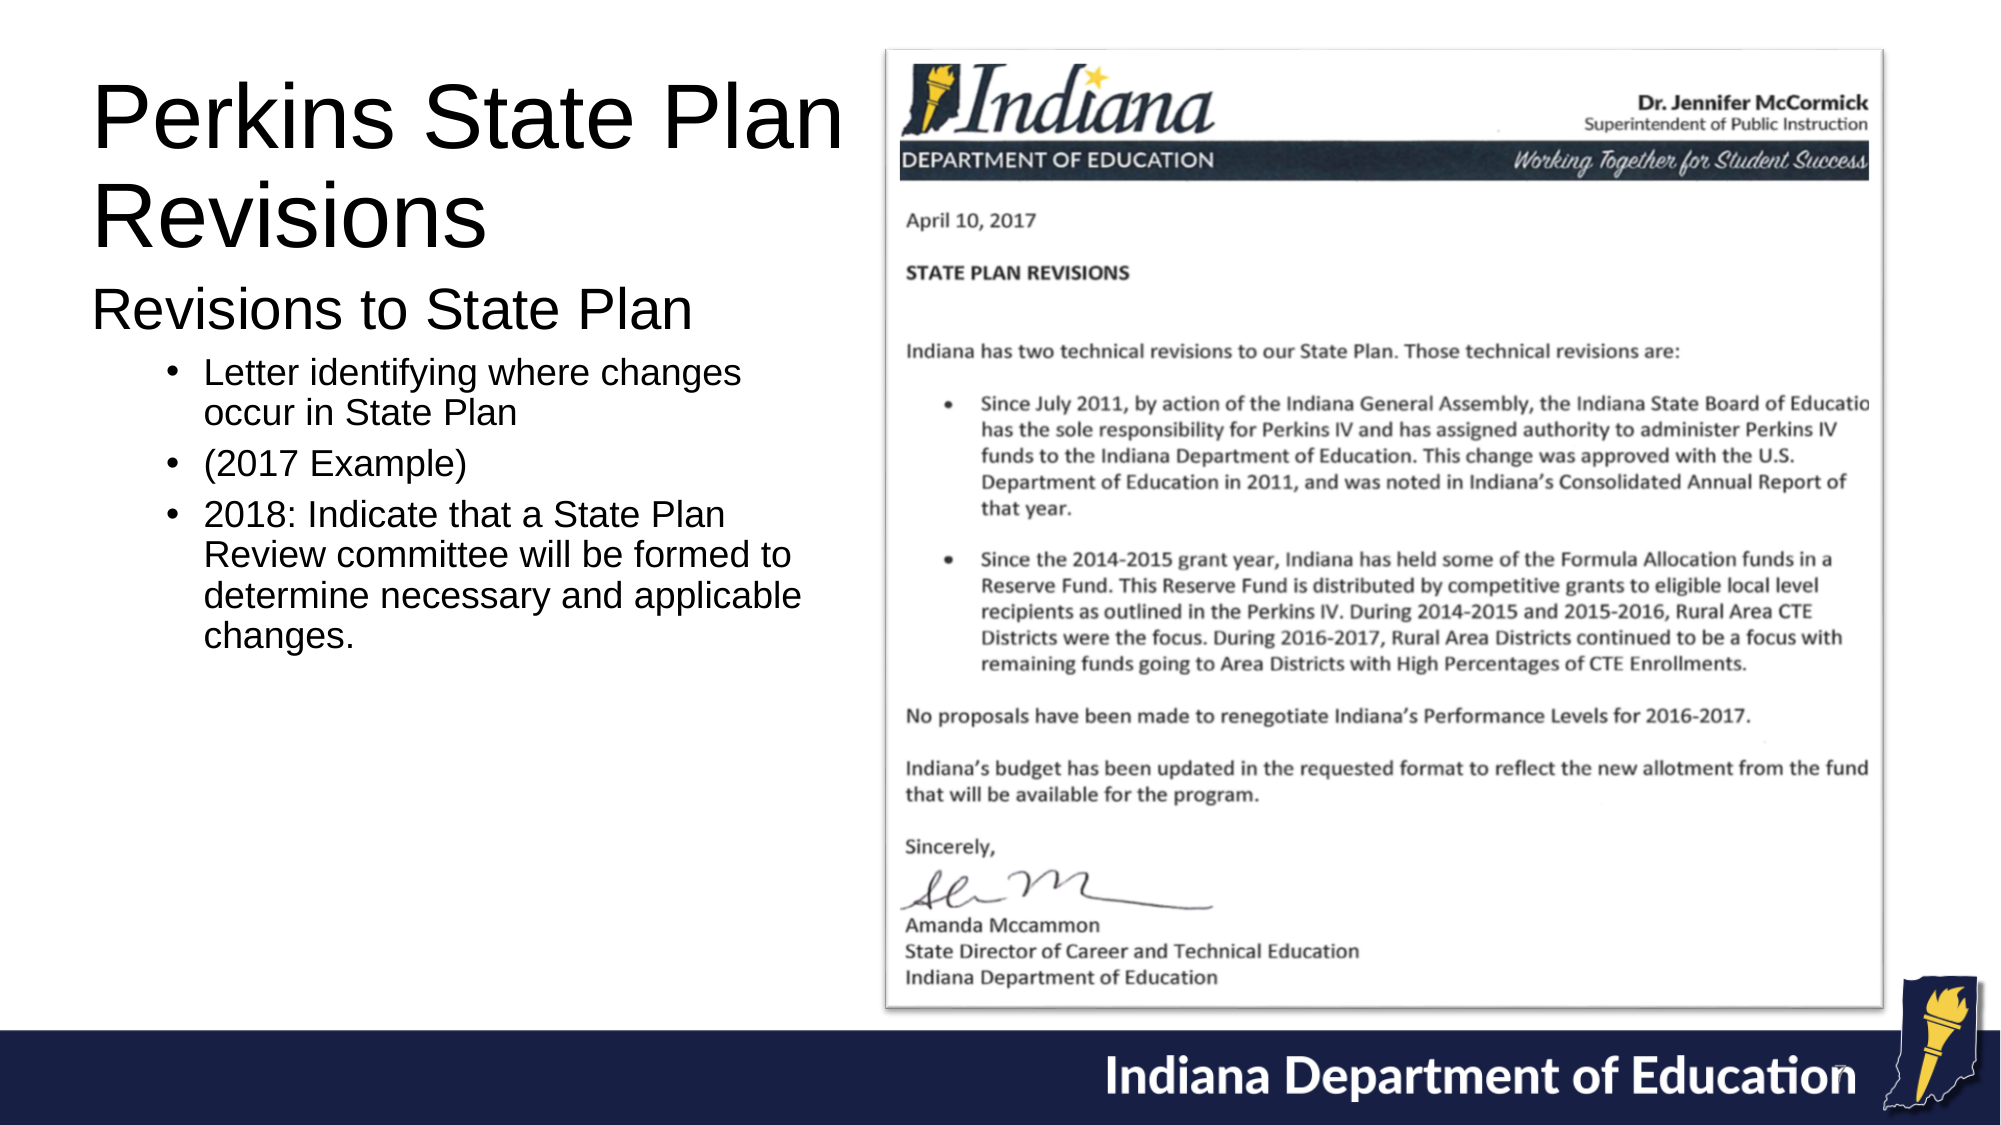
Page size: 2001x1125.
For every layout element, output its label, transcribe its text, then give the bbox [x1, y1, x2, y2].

list Revisions to State Plan Letter identifying where changes occur in State Plan (2017 Example) 2018: Indicate that a State Plan Review committee will be formed to determine necessary and applicable changes. [76, 272, 843, 986]
title Perkins State Plan Revisions [76, 59, 874, 278]
slide_number 7 [1412, 1042, 1863, 1103]
picture [0, 0, 2001, 1125]
